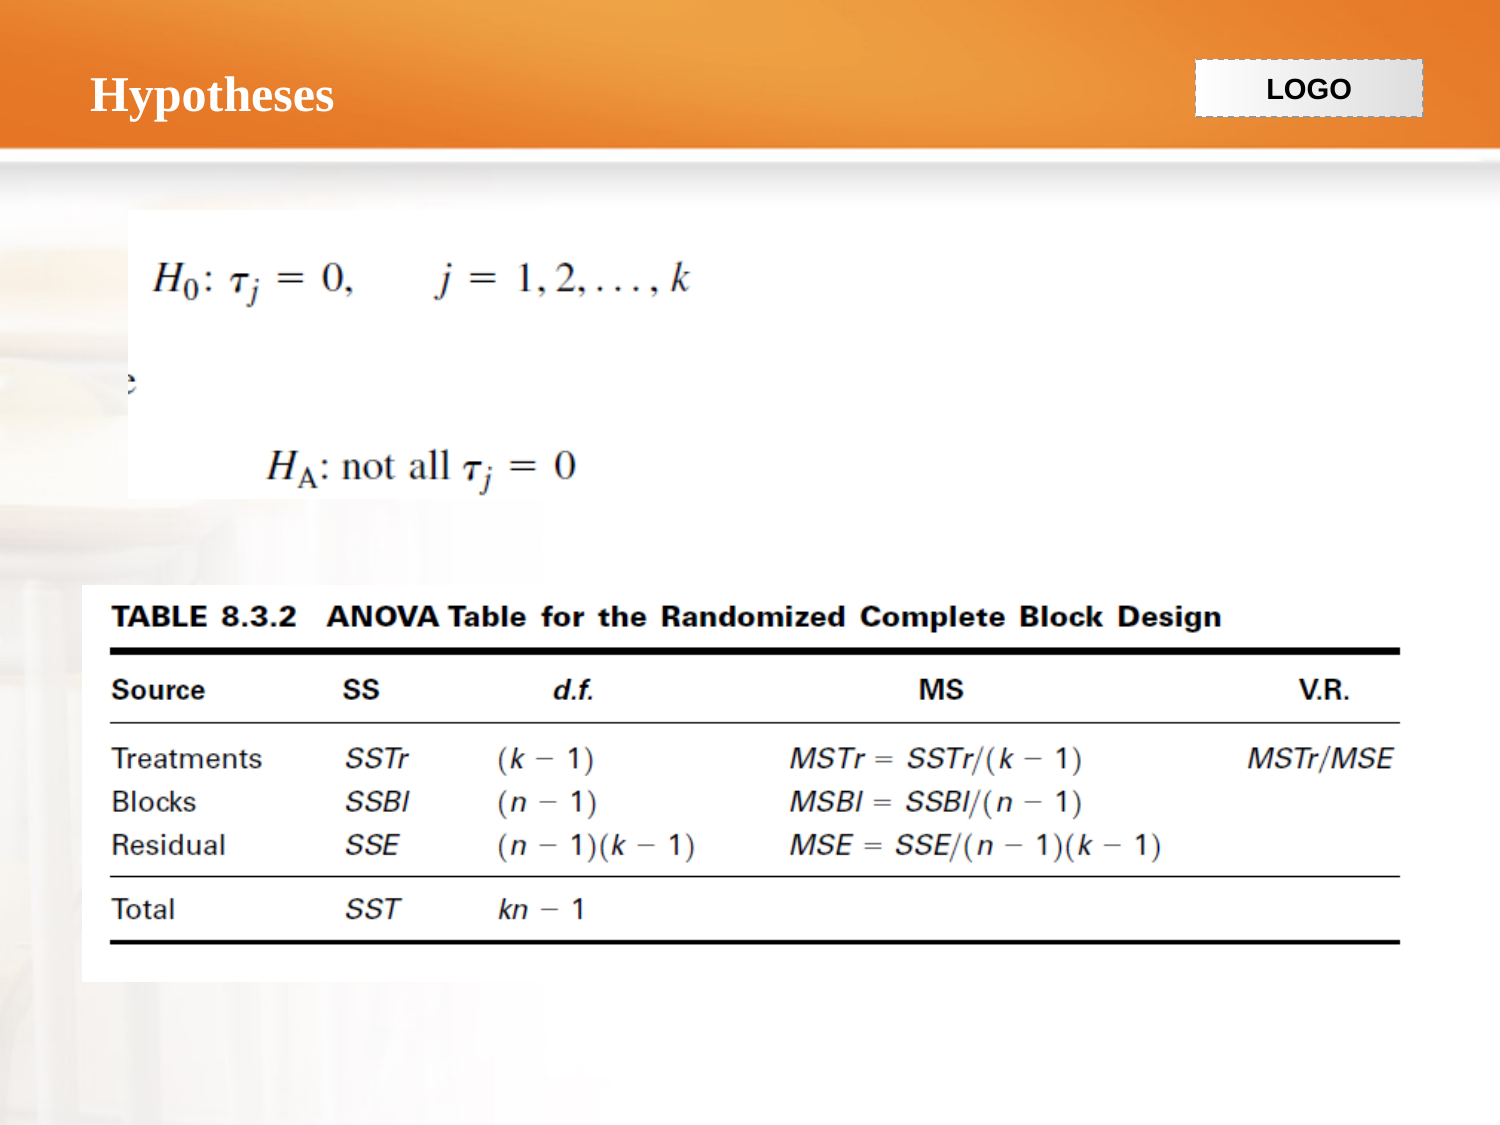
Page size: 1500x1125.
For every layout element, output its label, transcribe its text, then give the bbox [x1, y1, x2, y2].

picture [0, 0, 1500, 1125]
title Hypotheses [74, 44, 1426, 138]
